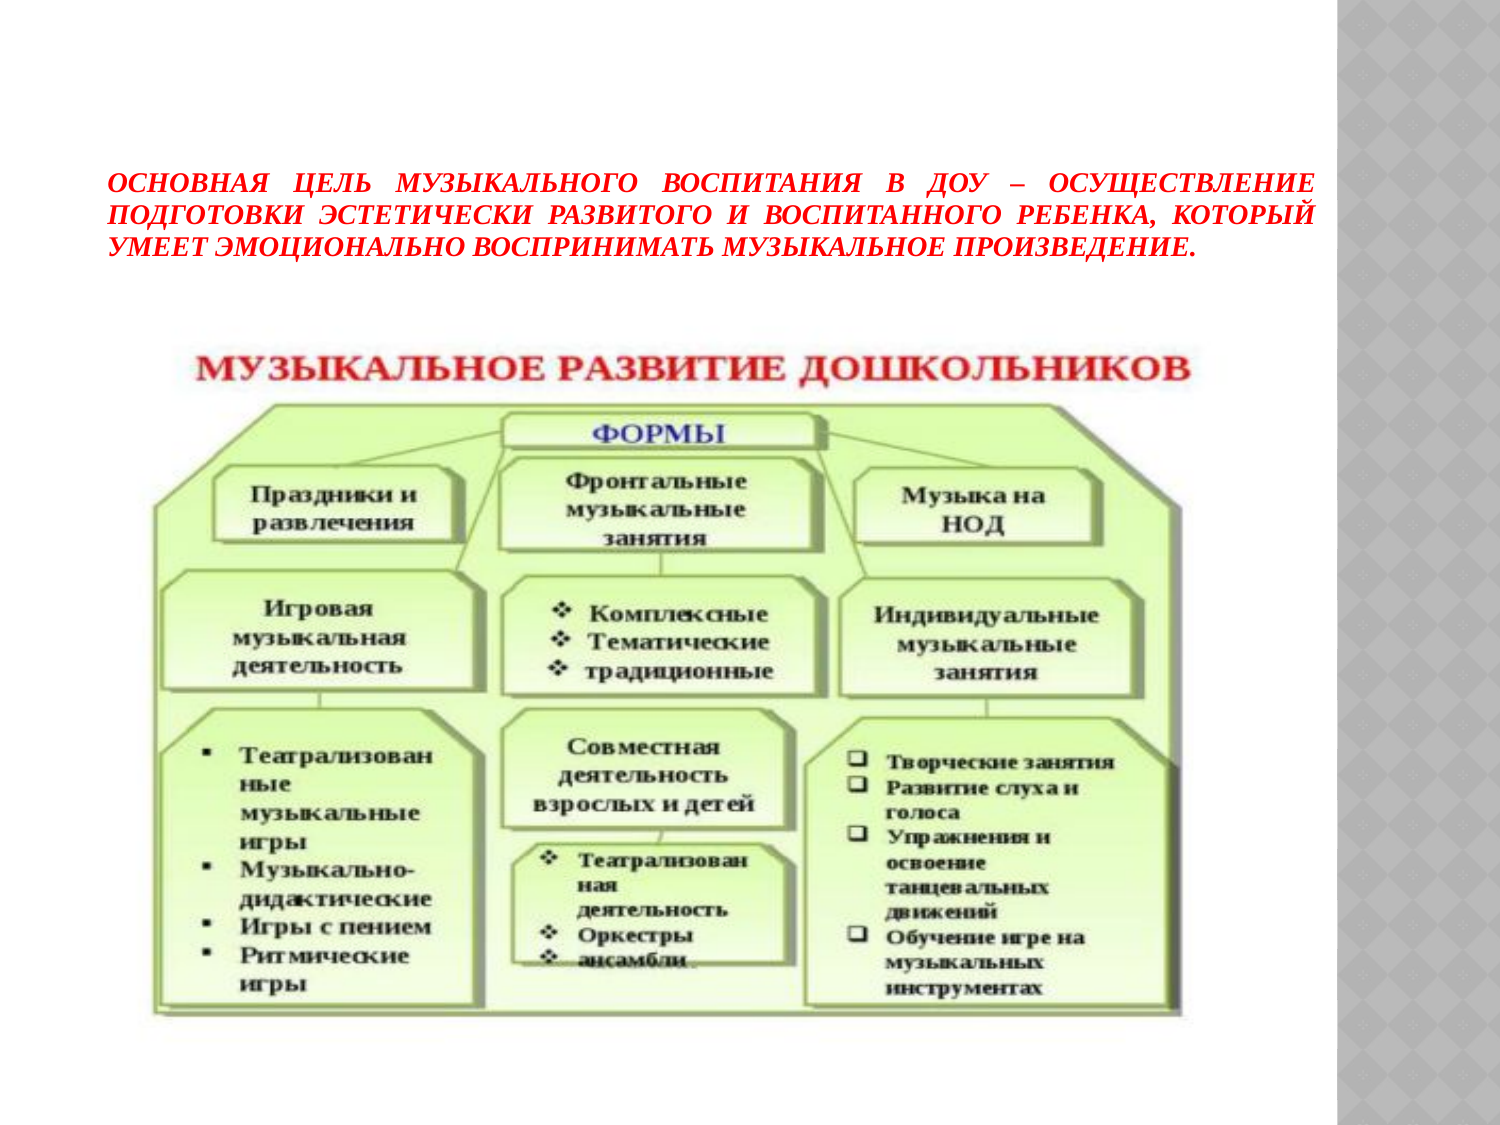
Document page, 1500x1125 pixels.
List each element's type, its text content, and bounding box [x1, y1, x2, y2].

title Основная цель музыкального воспитания в ДОУ – осуществление подготовки эстетически развитого и воспитанного ребенка, который умеет эмоционально воспринимать музыкальное произведение. [99, 87, 1325, 263]
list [37, 299, 1313, 1103]
